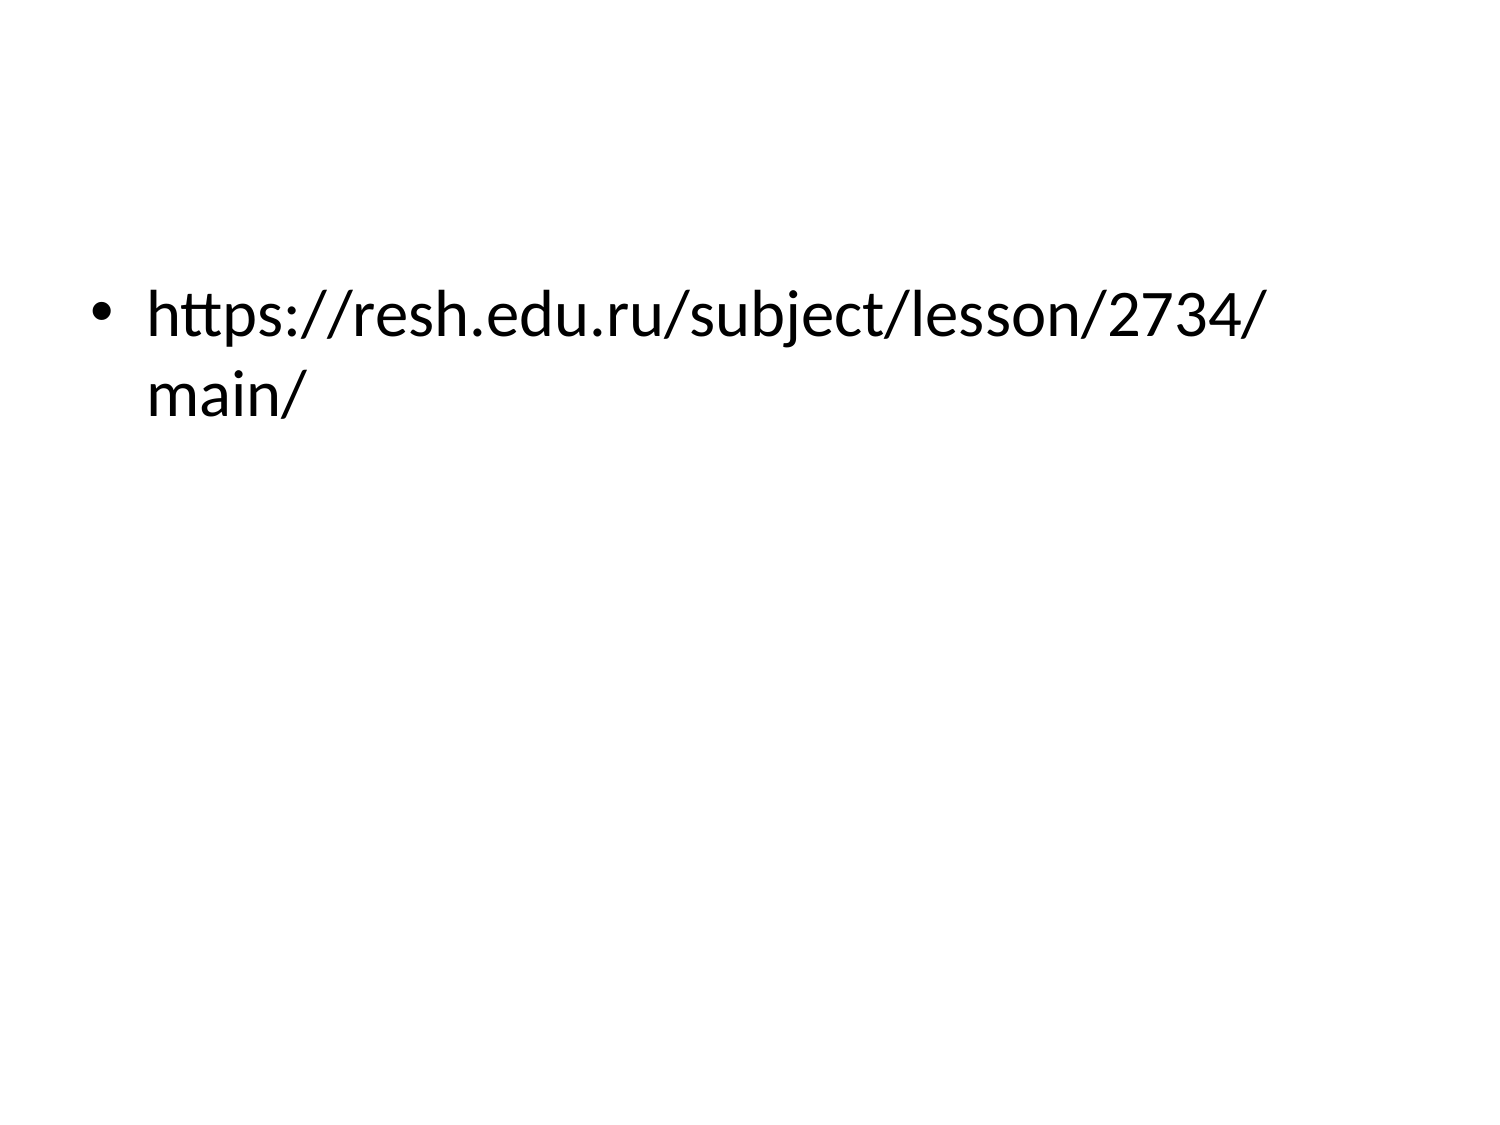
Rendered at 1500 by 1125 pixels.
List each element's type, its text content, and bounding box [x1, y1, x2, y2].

list https://resh.edu.ru/subject/lesson/2734/main/ [75, 262, 1425, 1005]
